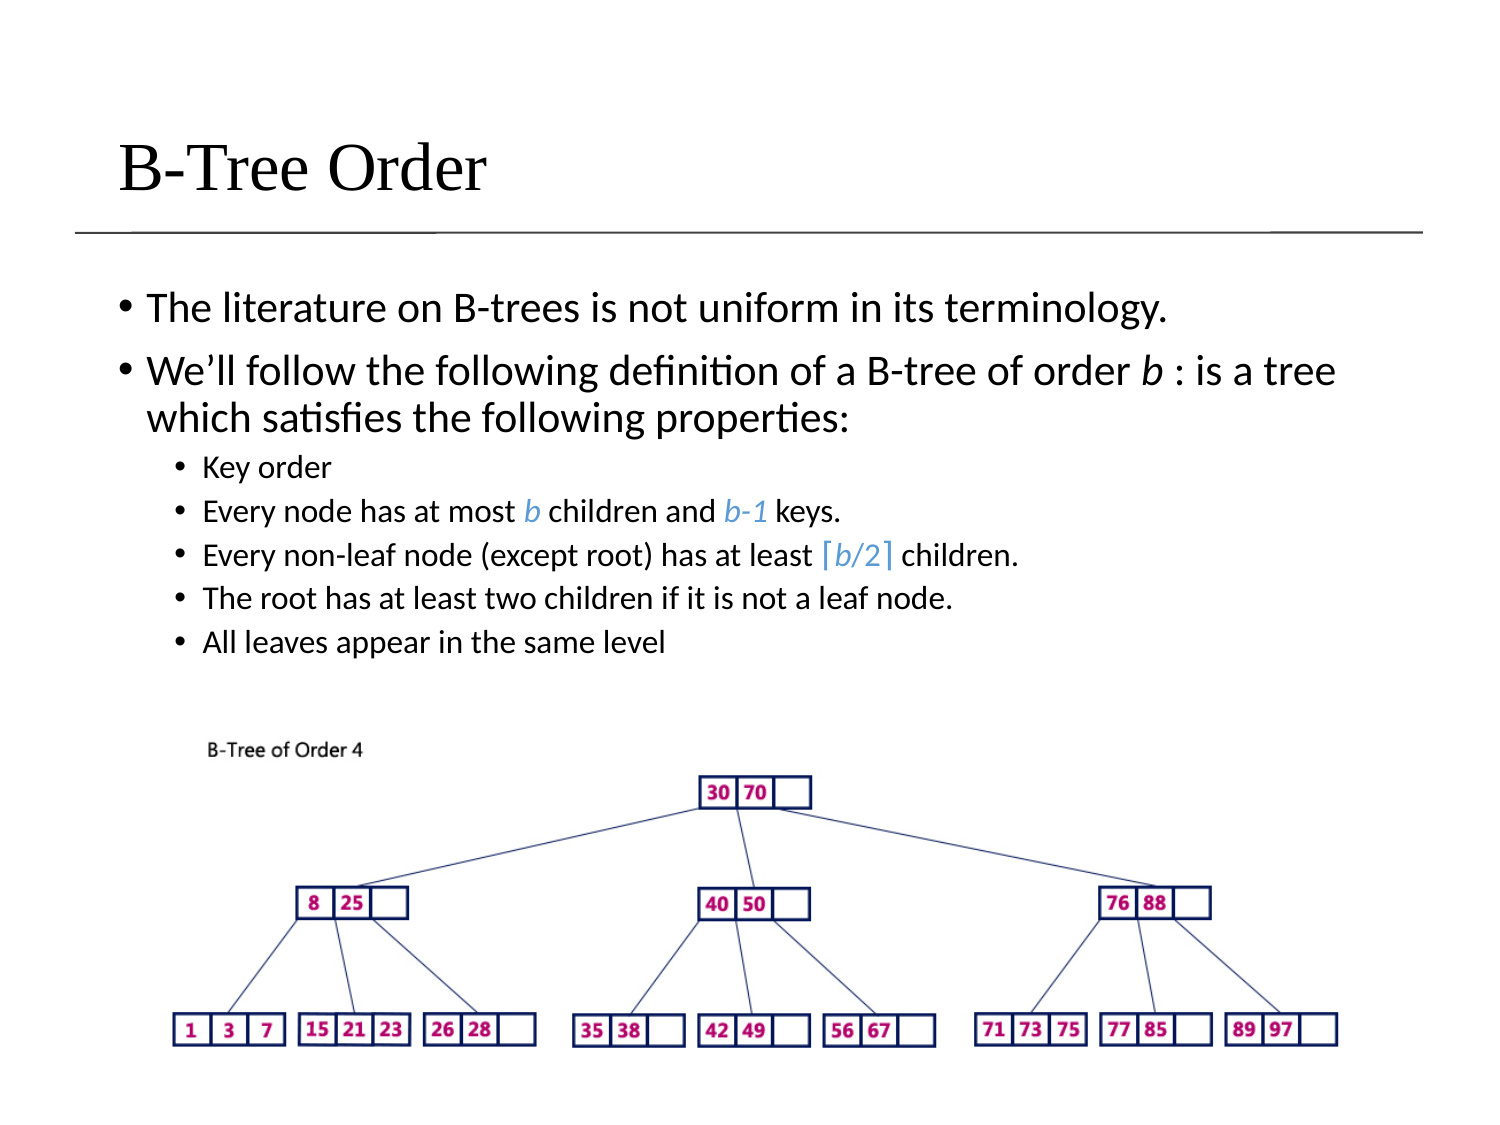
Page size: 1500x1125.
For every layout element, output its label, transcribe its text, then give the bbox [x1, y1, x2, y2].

list The literature on B-trees is not uniform in its terminology. We’ll follow the following definition of a B-tree of order b : is a tree which satisfies the following properties: Key order Every node has at most b children and b-1 keys. Every non-leaf node (except root) has at least ⌈b/2⌉ children. The root has at least two children if it is not a leaf node. All leaves appear in the same level [103, 277, 1378, 1072]
title B-Tree Order [103, 59, 1397, 278]
picture [168, 727, 1344, 1072]
